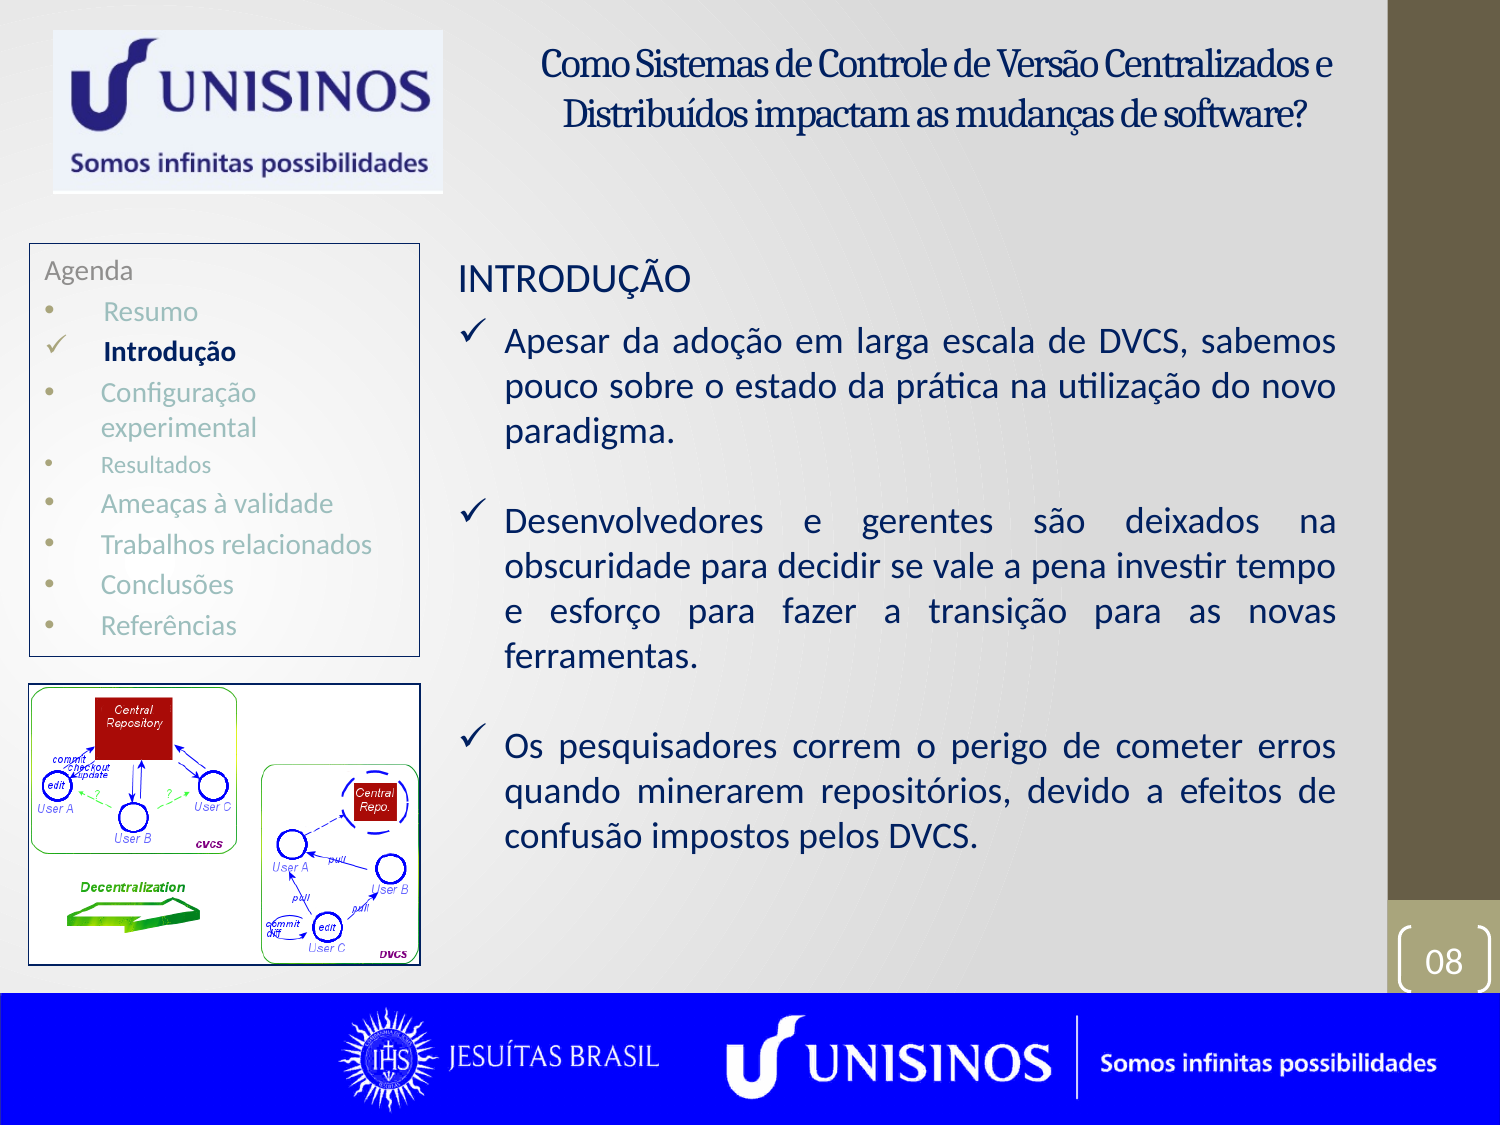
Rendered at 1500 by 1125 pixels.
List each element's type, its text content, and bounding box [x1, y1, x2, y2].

title Como Sistemas de Controle de Versão Centralizados e Distribuídos impactam as mudanças de software? [454, 30, 1388, 194]
slide_number 08 [1397, 925, 1492, 986]
picture [0, 992, 1500, 1125]
subtitle Agenda Resumo Introdução Configuração experimental Resultados Ameaças à validade Trabalhos relacionados Conclusões Referências [29, 243, 420, 657]
picture [28, 683, 420, 965]
text_box INTRODUÇÃO [442, 243, 1376, 409]
picture [52, 30, 444, 195]
text_box Apesar da adoção em larga escala de DVCS, sabemos pouco sobre o estado da prática na utilização do novo paradigma. Desenvolvedores e gerentes são deixados na obscuridade para decidir se vale a pena investir tempo e esforço para fazer a transição para as novas ferramentas. Os pesquisadores correm o perigo de cometer erros quando minerarem repositórios, devido a efeitos de confusão impostos pelos DVCS. [442, 309, 1353, 954]
